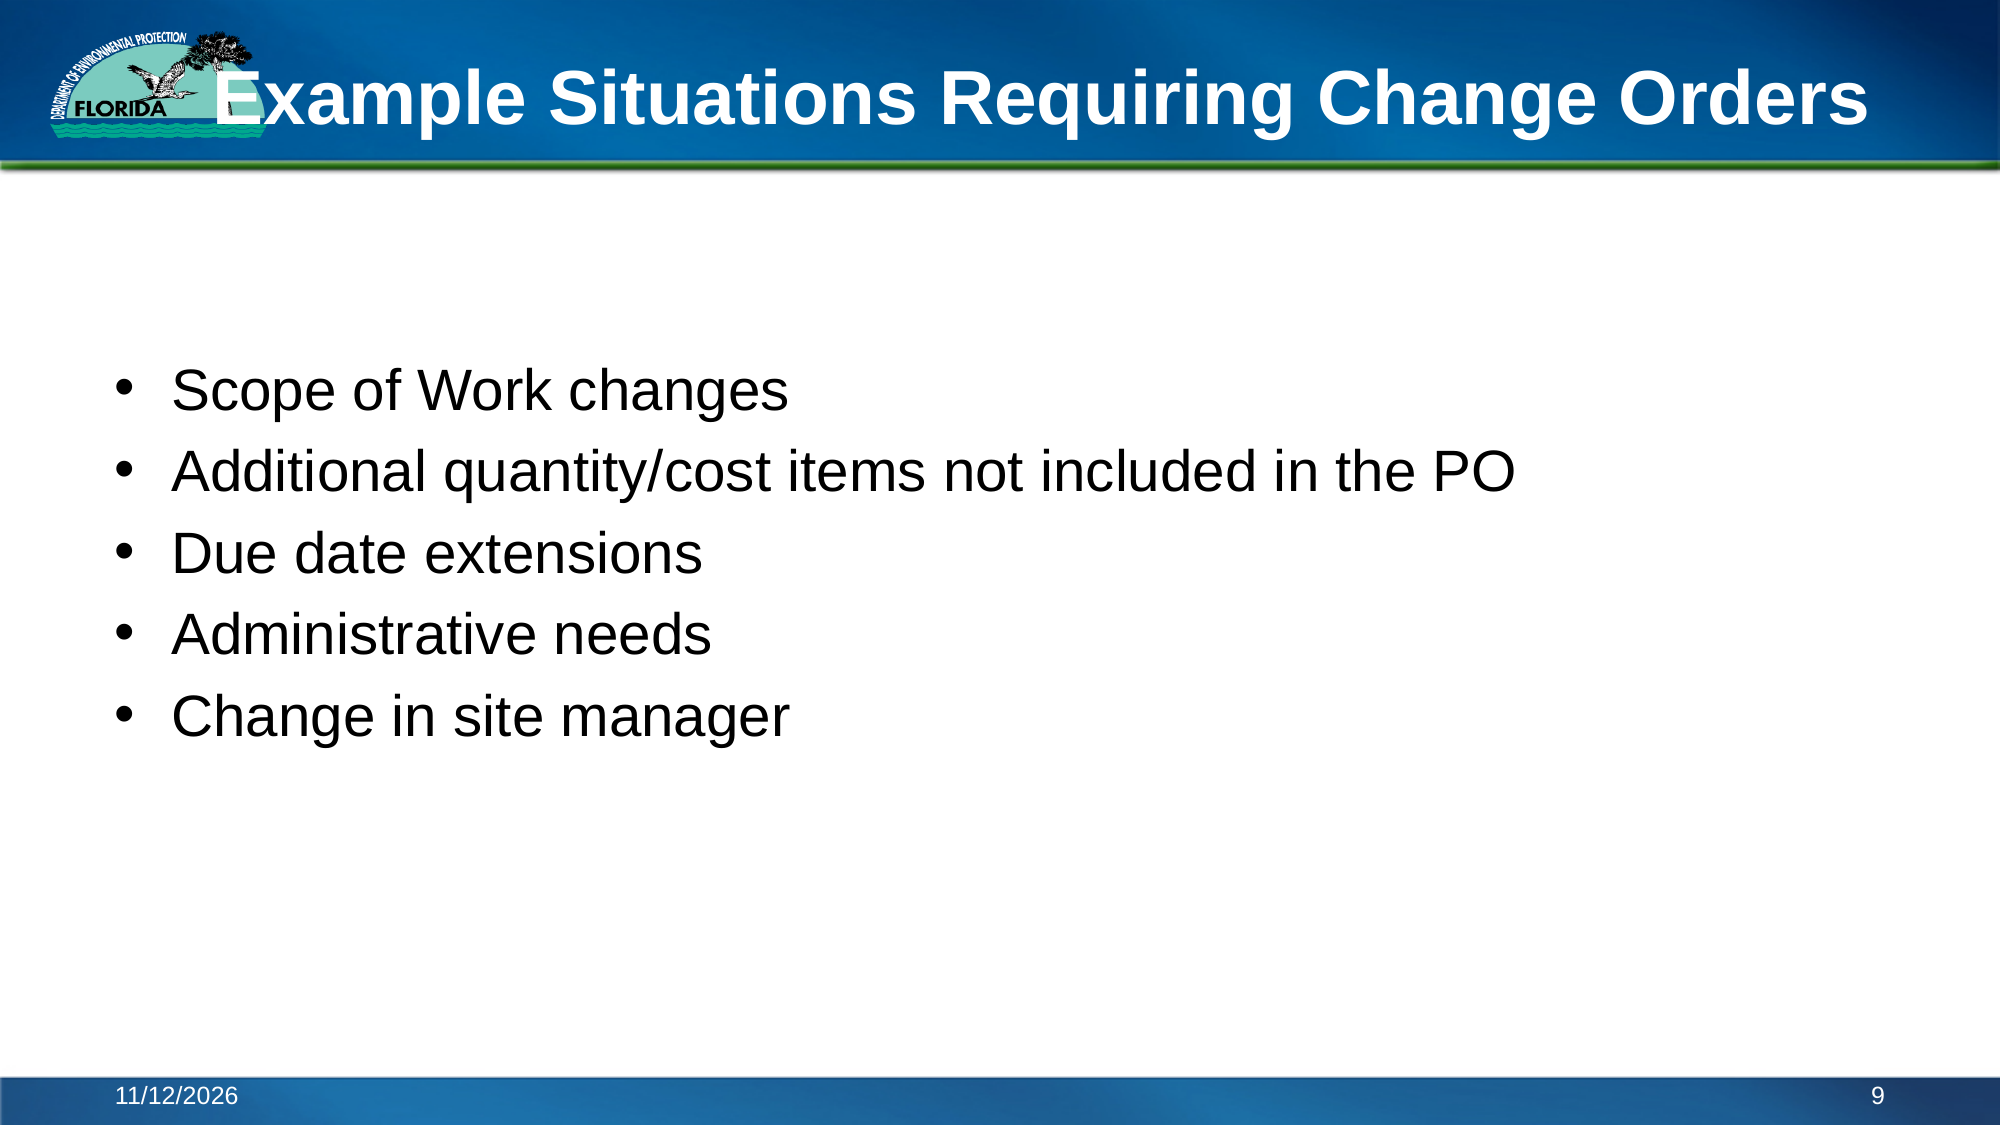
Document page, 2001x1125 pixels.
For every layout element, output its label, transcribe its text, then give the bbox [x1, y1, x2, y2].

slide_number 9 [1433, 1065, 1900, 1125]
title Example Situations Requiring Change Orders [183, 0, 1900, 188]
list Scope of Work changes Additional quantity/cost items not included in the PO Due date extensions Administrative needs Change in site manager [99, 262, 1900, 1005]
picture [0, 0, 2000, 1125]
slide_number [99, 1065, 567, 1125]
